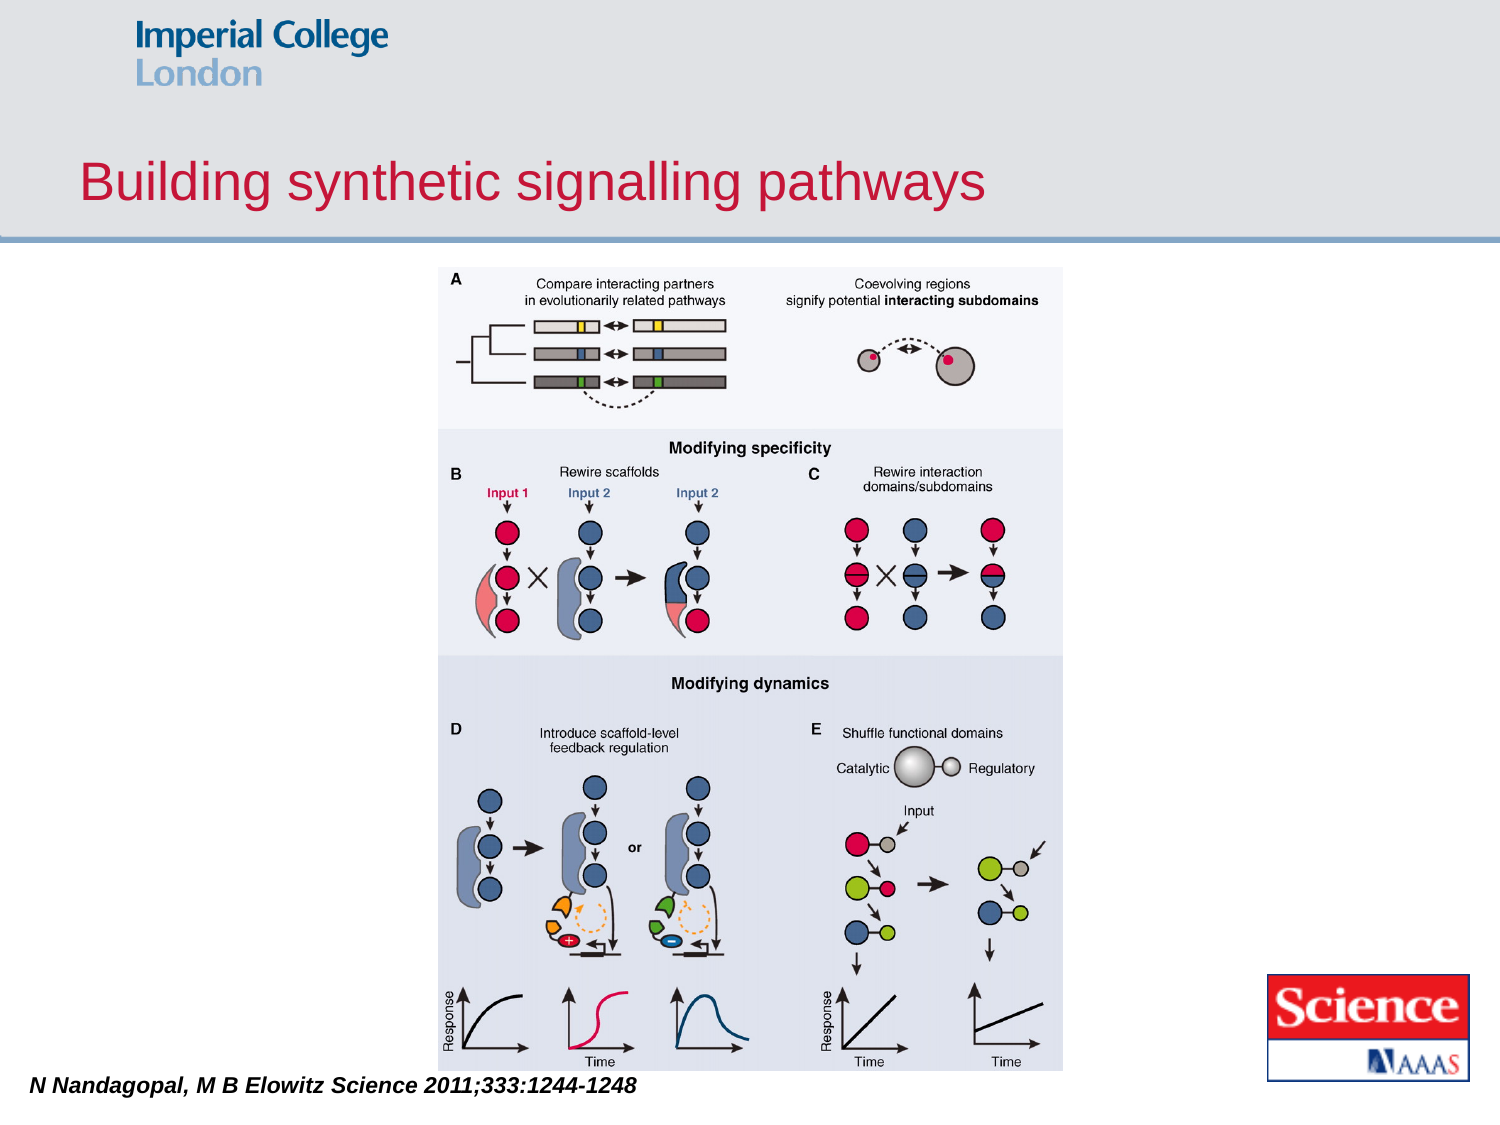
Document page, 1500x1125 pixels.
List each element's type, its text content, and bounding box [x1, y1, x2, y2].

picture [438, 267, 1063, 1071]
picture [0, 0, 1500, 243]
text_box Building synthetic signalling pathways [64, 138, 1303, 244]
text_box N Nandagopal, M B Elowitz Science 2011;333:1244-1248 [29, 1070, 673, 1109]
picture [1267, 974, 1470, 1083]
